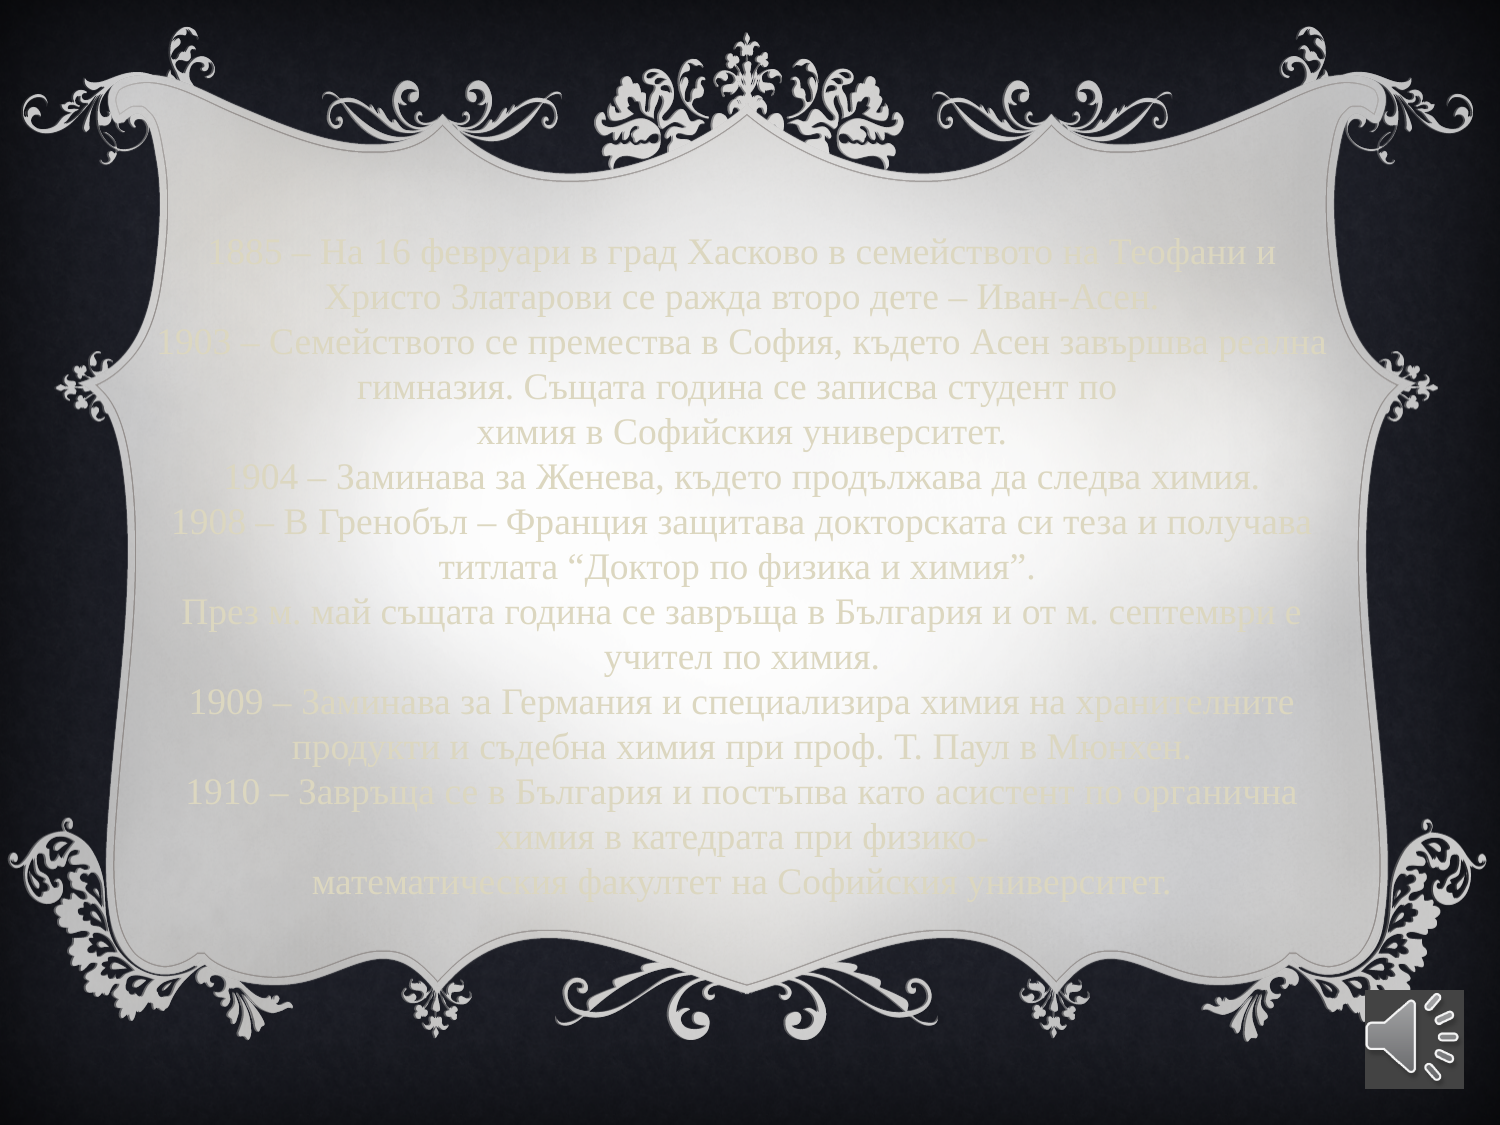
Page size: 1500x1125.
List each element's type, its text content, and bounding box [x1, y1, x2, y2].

picture [0, 0, 1500, 1125]
text_box 1885 – На 16 февруари в град Хасково в семейството на Теофани и Христо Златарови се ражда второ дете – Иван-Асен. 1903 – Семейството се премества в София, където Асен завършва реална гимназия. Същата година се записва студент по химия в Софийския университет. 1904 – Заминава за Женева, където продължава да следва химия. 1908 – В Гренобъл – Франция защитава докторската си теза и получава титлата “Доктор по физика и химия”. През м. май същата година се завръща в България и от м. септември е учител по химия. 1909 – Заминава за Германия и специализира химия на хранителните продукти и съдебна химия при проф. Т. Паул в Мюнхен. 1910 – Завръща се в България и постъпва като асистент по органична химия в катедрата при физико- математическия факултет на Софийския университет. [133, 219, 1351, 910]
